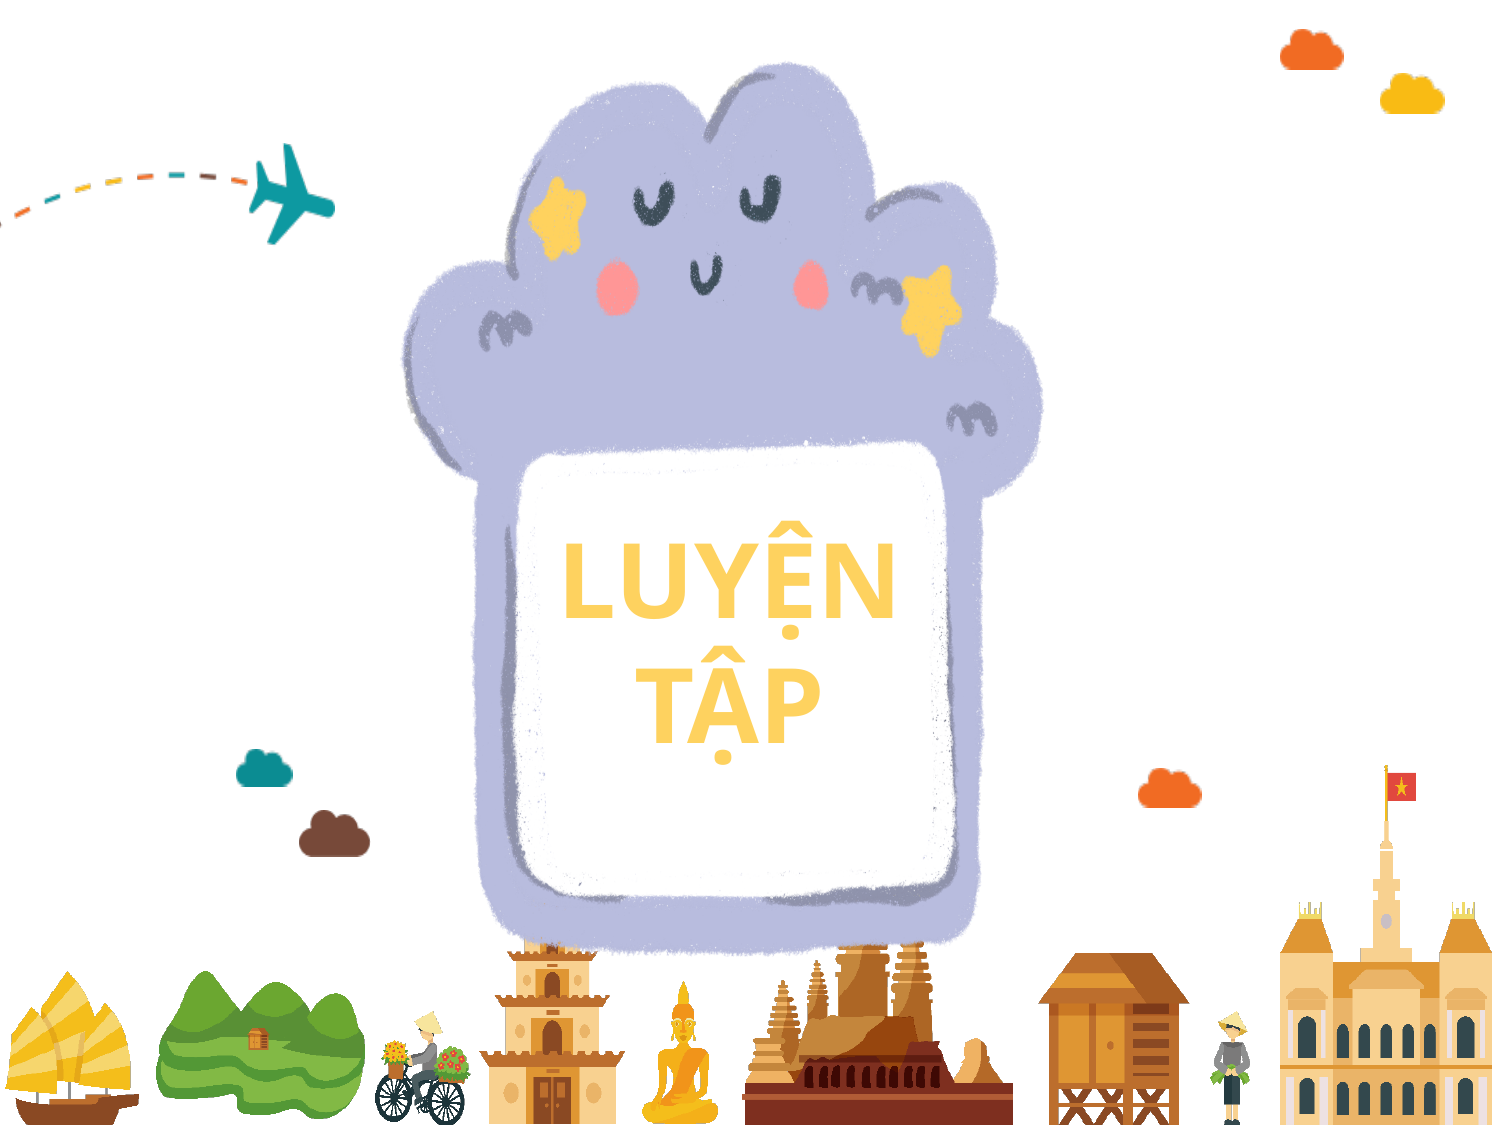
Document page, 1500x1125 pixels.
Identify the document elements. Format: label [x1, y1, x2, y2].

picture [478, 1069, 625, 1125]
picture [1380, 73, 1445, 114]
picture [642, 1069, 718, 1125]
picture [298, 810, 355, 857]
picture [0, 143, 335, 306]
picture [236, 749, 293, 788]
picture [742, 1069, 1013, 1125]
picture [5, 971, 139, 1125]
picture [1210, 1010, 1250, 1125]
picture [1137, 767, 1202, 809]
picture [156, 971, 365, 1119]
picture [1280, 765, 1492, 1125]
picture [1280, 29, 1345, 70]
picture [1037, 953, 1190, 1125]
text_box [355, 0, 1105, 1069]
picture [374, 1069, 471, 1125]
